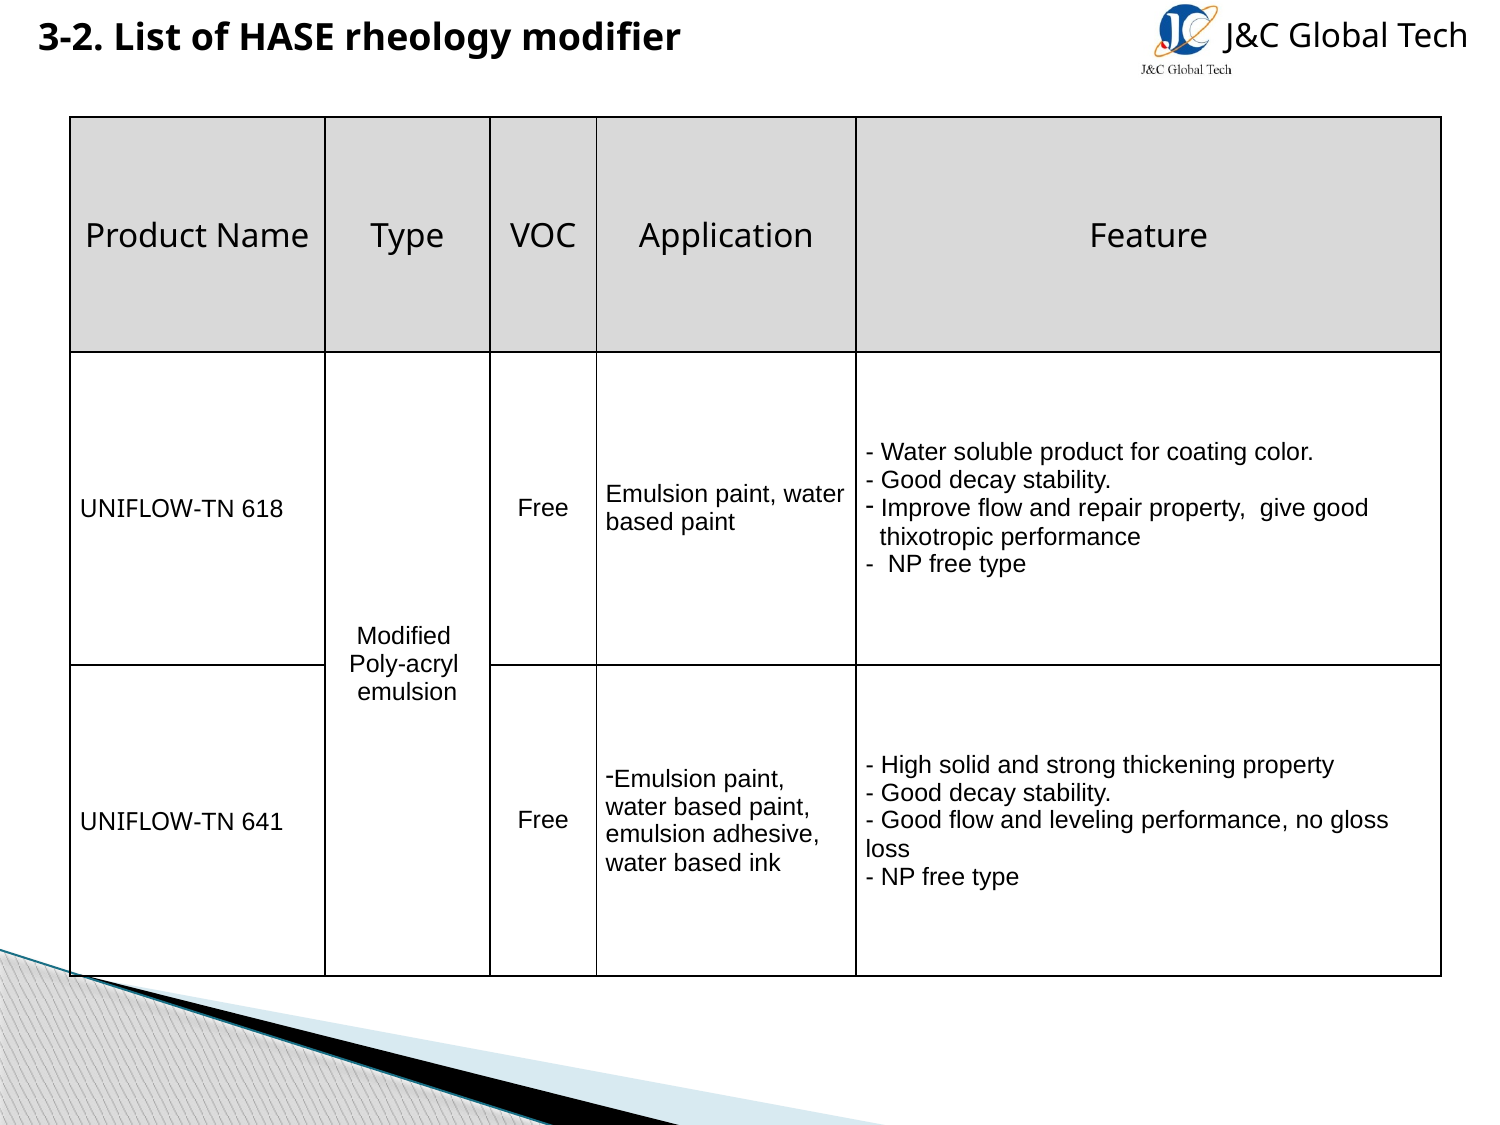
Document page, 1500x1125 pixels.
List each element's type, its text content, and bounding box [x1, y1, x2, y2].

table_cell UNIFLOW-TN 618 [71, 353, 324, 664]
table_header Application [597, 118, 855, 351]
table_header Type [326, 118, 489, 351]
table_cell - High solid and strong thickening property - Good decay stability. - Good flow and leveling performance, no gloss loss - NP free type [857, 666, 1440, 975]
table_cell Emulsion paint, water based paint [597, 353, 855, 664]
table_header Feature [857, 118, 1440, 351]
table_cell Modified Poly-acryl emulsion [326, 353, 489, 975]
table_header Product Name [71, 118, 324, 351]
table_cell UNIFLOW-TN 641 [71, 666, 324, 975]
table_cell Free [491, 353, 596, 664]
table_header VOC [491, 118, 596, 351]
table_cell Emulsion paint, water based paint, emulsion adhesive, water based ink [597, 666, 855, 975]
table_cell - Water soluble product for coating color. - Good decay stability. Improve flow and repair property, give good thixotropic performance - NP free type [857, 353, 1440, 664]
table_cell Free [491, 666, 596, 975]
text_box 3-2. List of HASE rheology modifier [23, 5, 1176, 66]
picture [1241, 25, 1247, 32]
picture [1239, 36, 1247, 45]
picture [1132, 1, 1247, 80]
